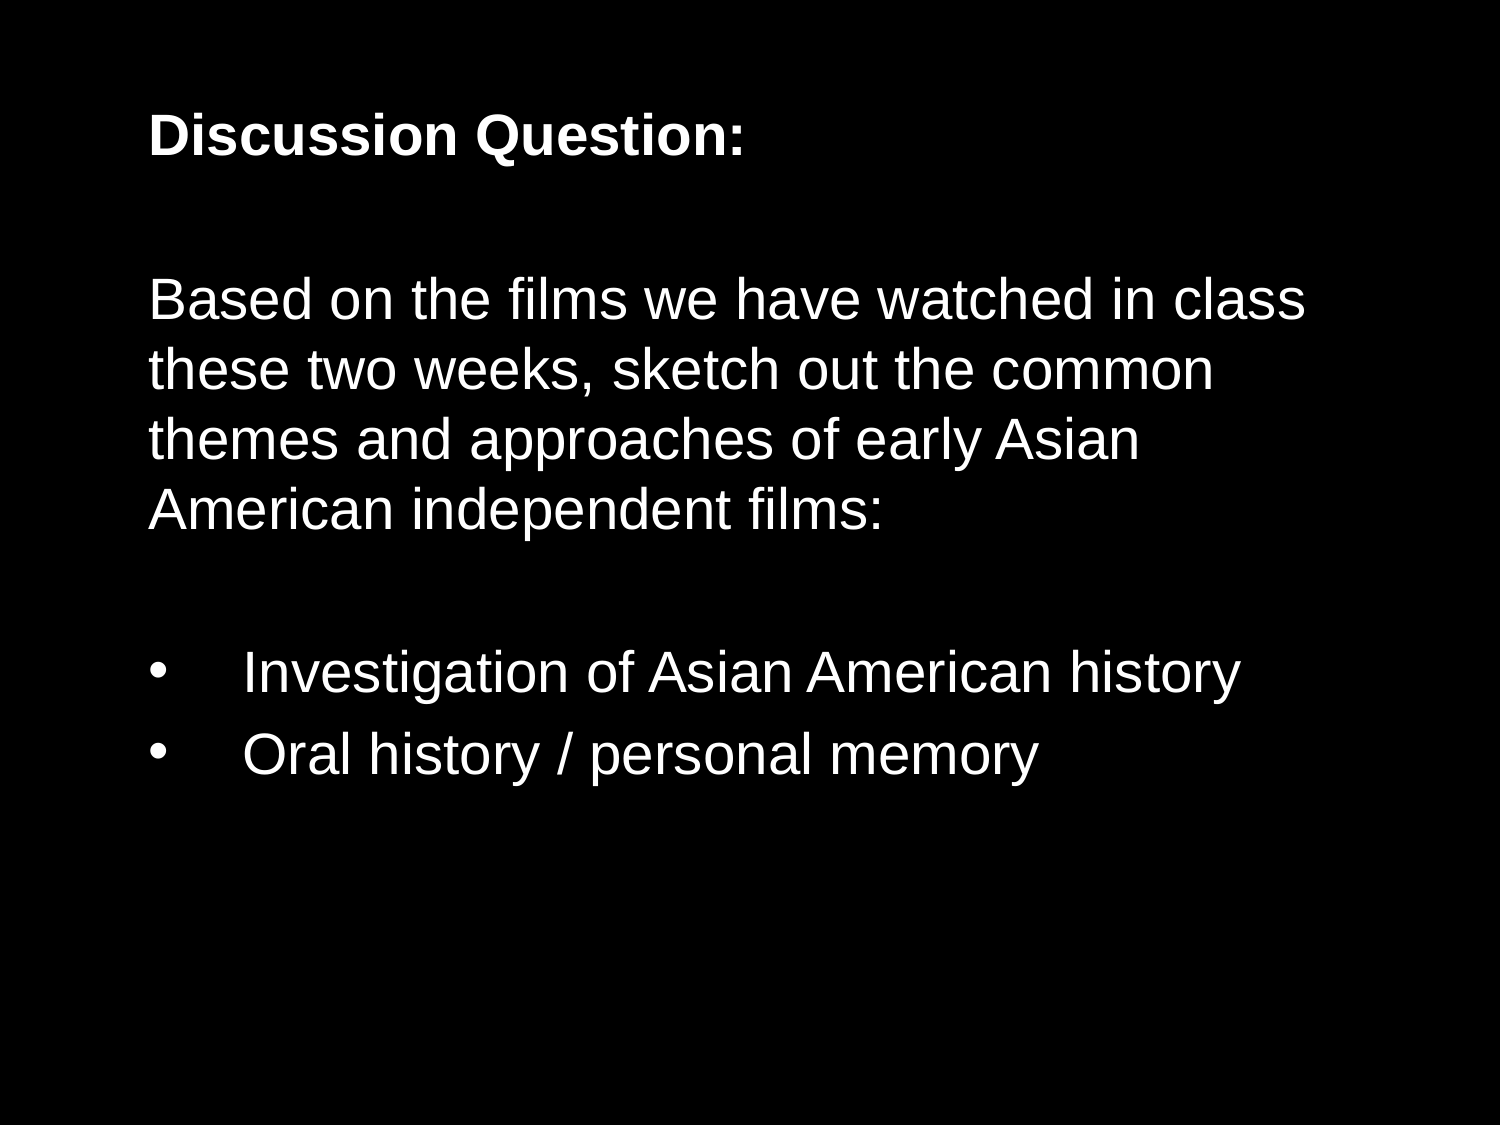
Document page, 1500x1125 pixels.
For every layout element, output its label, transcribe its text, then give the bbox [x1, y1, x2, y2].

subtitle Discussion Question: Based on the films we have watched in class these two weeks, sketch out the common themes and approaches of early Asian American independent films: Investigation of Asian American history Oral history / personal memory [133, 89, 1351, 1061]
